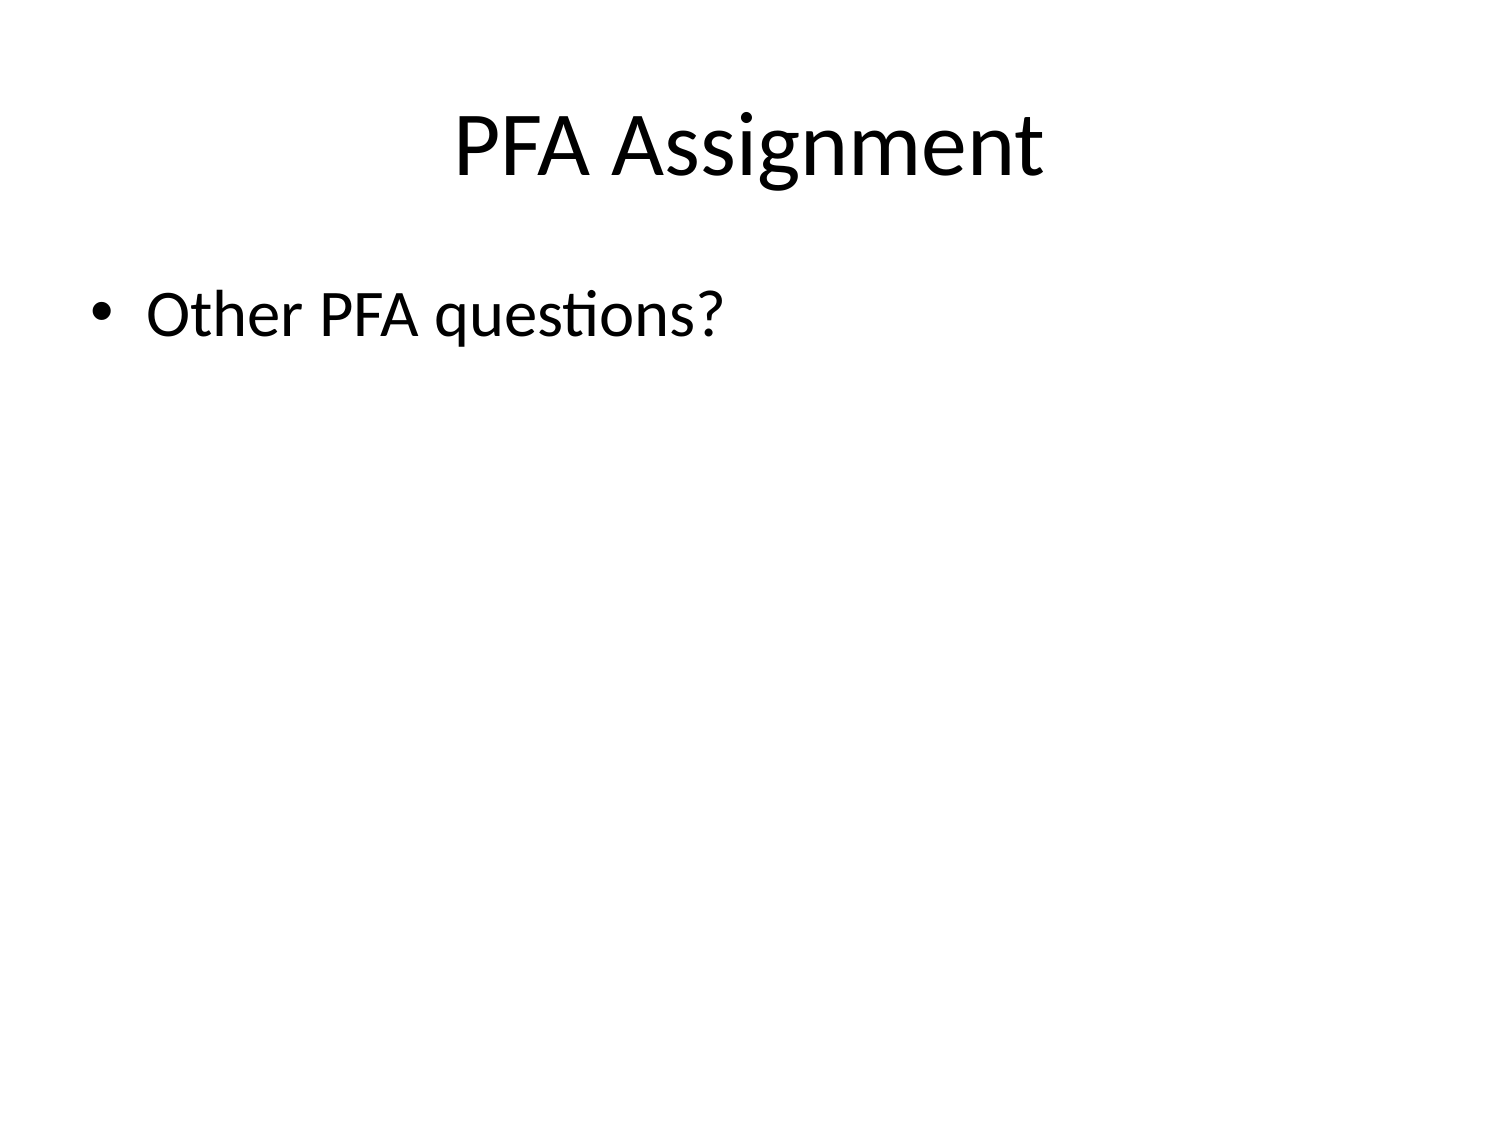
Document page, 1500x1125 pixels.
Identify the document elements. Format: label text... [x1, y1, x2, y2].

title PFA Assignment [75, 45, 1425, 233]
list Other PFA questions? [75, 262, 1425, 1005]
